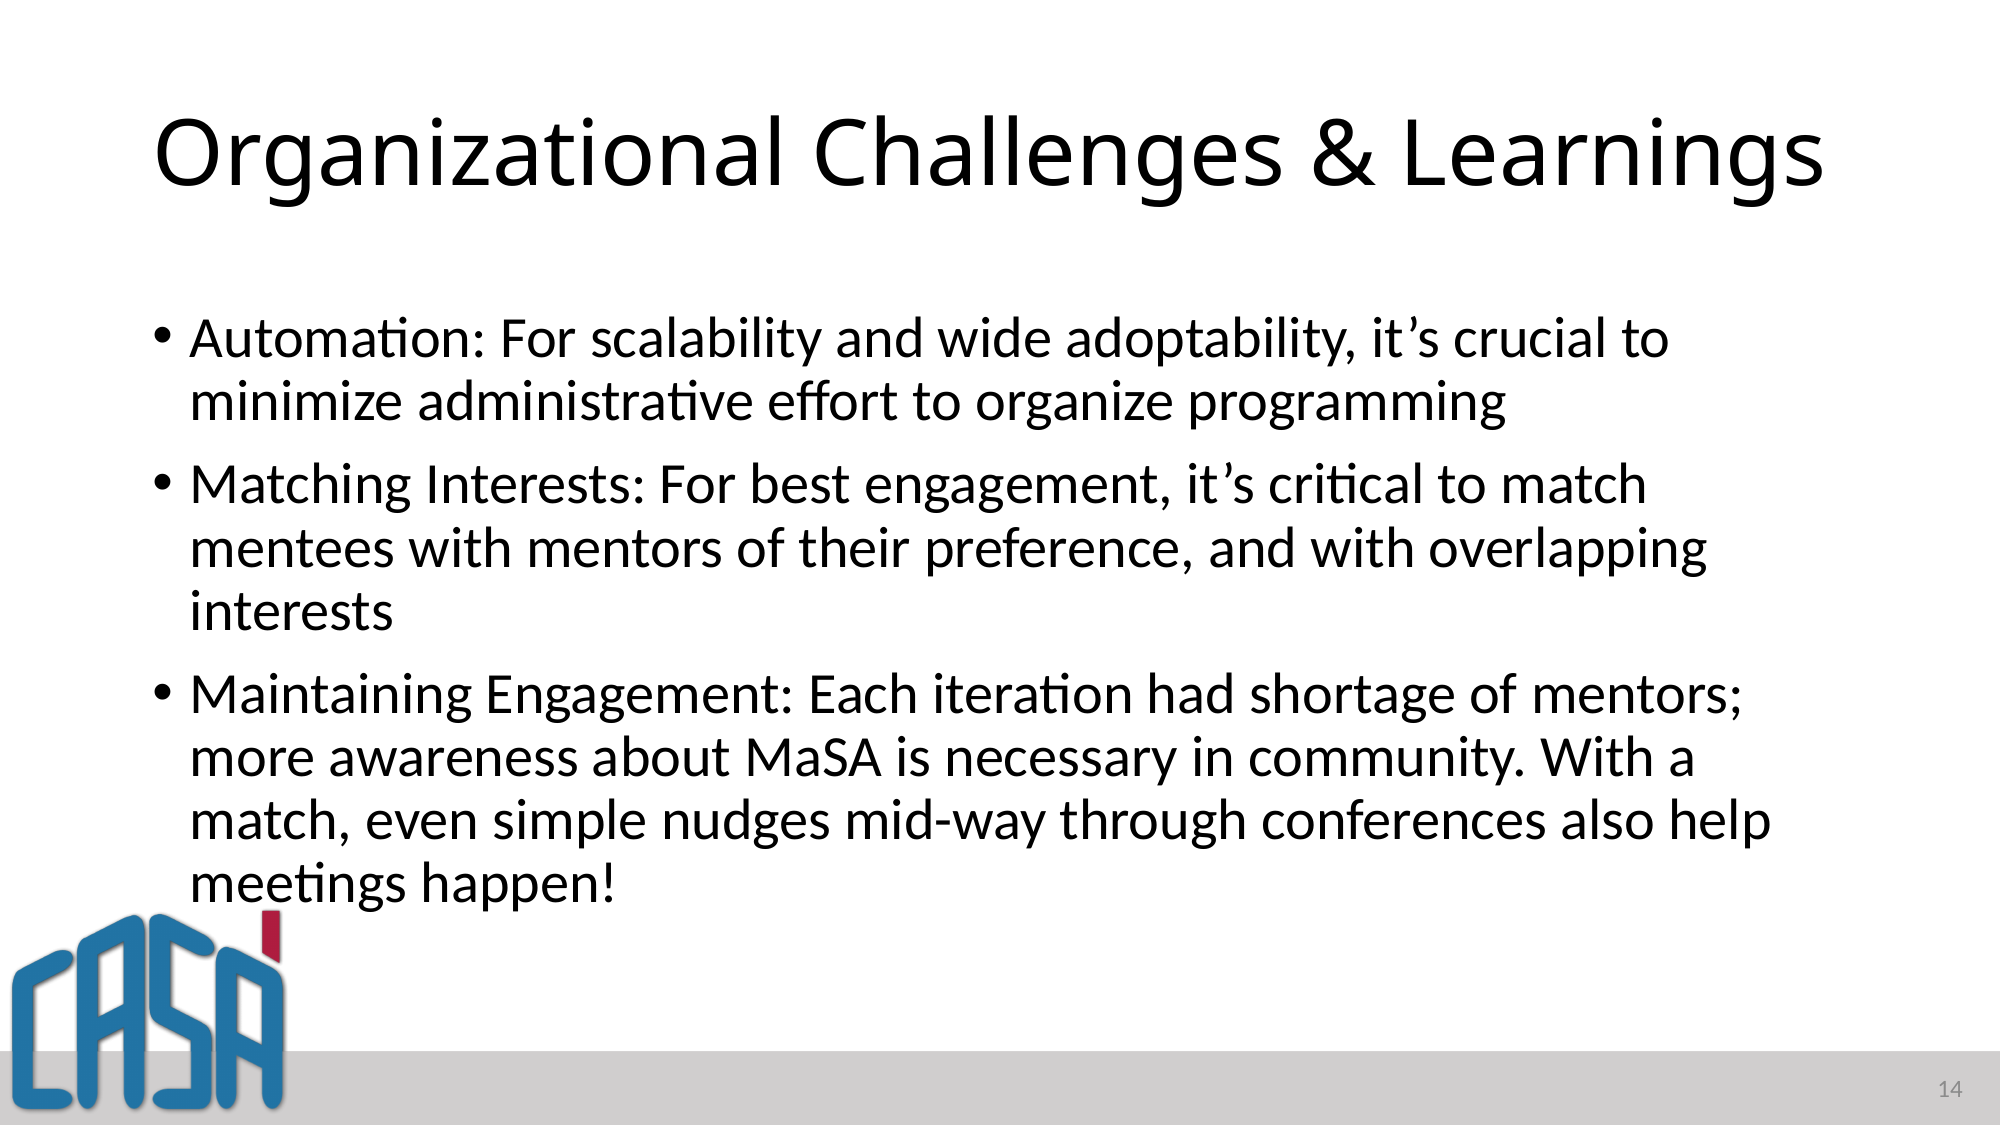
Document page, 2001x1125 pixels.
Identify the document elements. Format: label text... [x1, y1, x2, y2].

title Organizational Challenges & Learnings [137, 46, 1863, 264]
list Automation: For scalability and wide adoptability, it’s crucial to minimize administrative effort to organize programming Matching Interests: For best engagement, it’s critical to match mentees with mentors of their preference, and with overlapping interests Maintaining Engagement: Each iteration had shortage of mentors; more awareness about MaSA is necessary in community. With a match, even simple nudges mid-way through conferences also help meetings happen! [137, 299, 1863, 1014]
picture [9, 908, 288, 1115]
slide_number 14 [1527, 1057, 1978, 1118]
